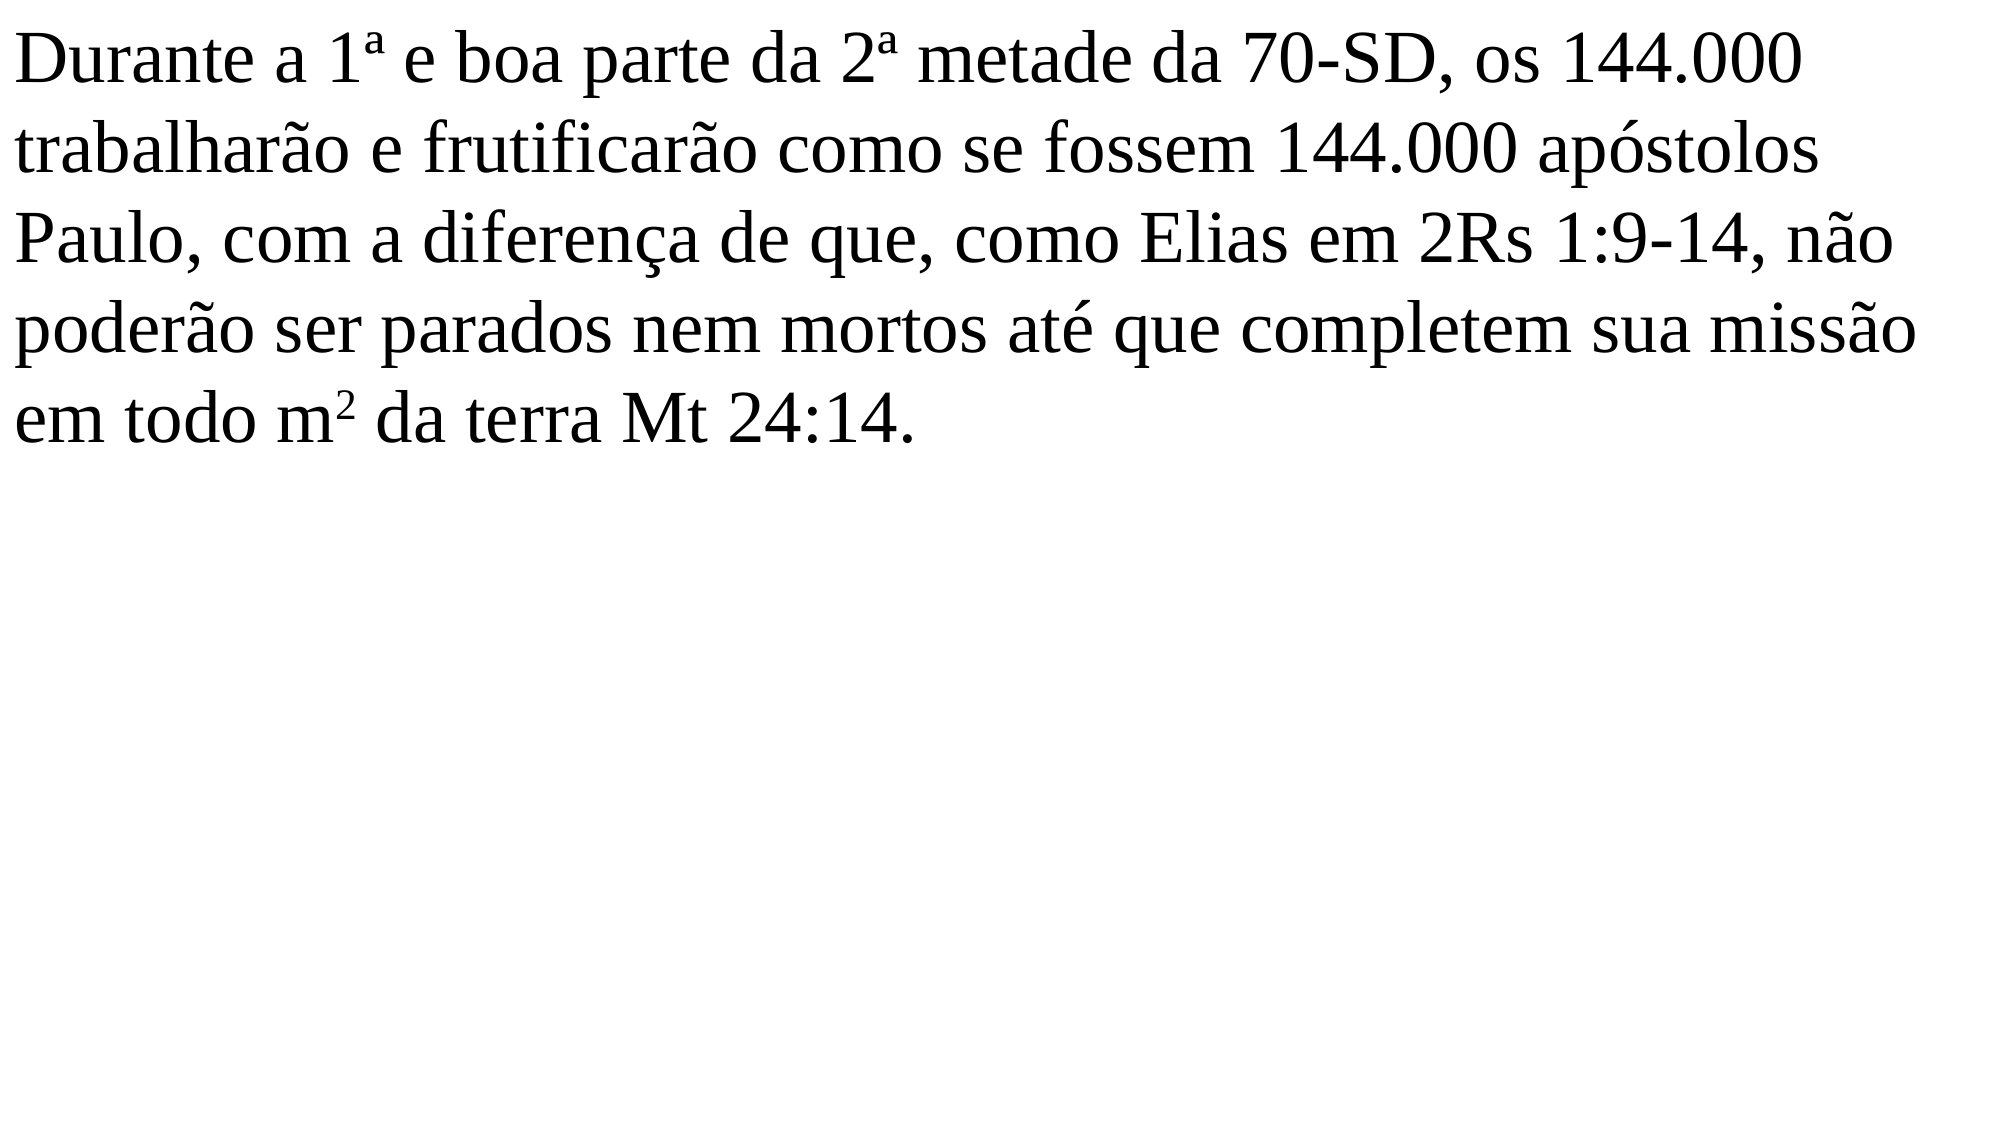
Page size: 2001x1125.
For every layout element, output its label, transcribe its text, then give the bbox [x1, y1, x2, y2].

text_box Durante a 1ª e boa parte da 2ª metade da 70-SD, os 144.000 trabalharão e frutificarão como se fossem 144.000 apóstolos Paulo, com a diferença de que, como Elias em 2Rs 1:9-14, não poderão ser parados nem mortos até que completem sua missão em todo m2 da terra Mt 24:14. [0, 0, 2000, 465]
